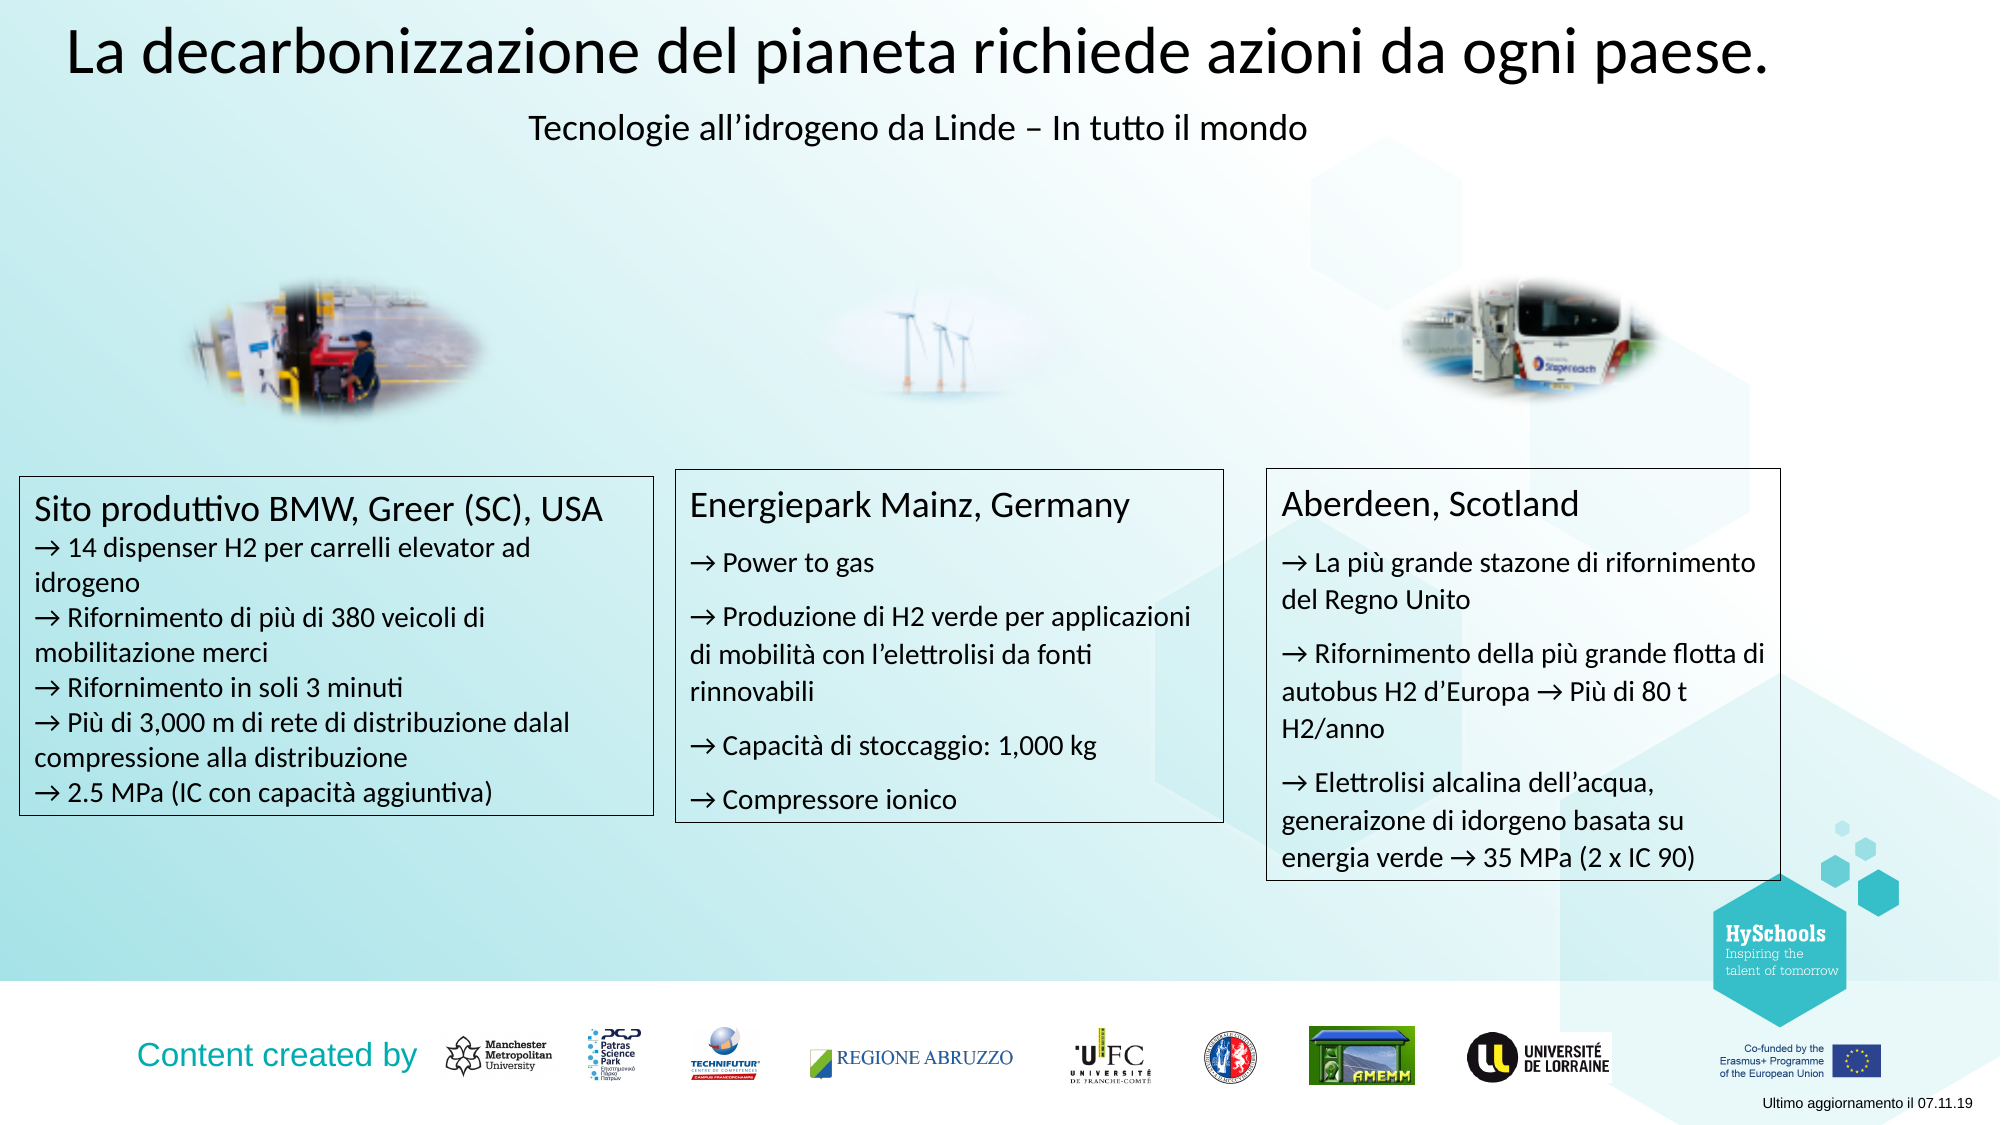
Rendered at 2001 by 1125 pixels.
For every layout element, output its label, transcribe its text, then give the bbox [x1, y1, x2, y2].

text_box Ultimo aggiornamento il 07.11.19 [1747, 1086, 1988, 1119]
picture [0, 0, 2000, 1125]
text_box Tecnologie all’idrogeno da Linde – In tutto il mondo [122, 95, 1715, 156]
text_box Aberdeen, Scotland → La più grande stazone di rifornimento del Regno Unito → Rifornimento della più grande flotta di autobus H2 d’Europa → Più di 80 t H2/anno → Elettrolisi alcalina dell’acqua, generaizone di idorgeno basata su energia verde → 35 MPa (2 x IC 90) [1266, 468, 1781, 881]
text_box Sito produttivo BMW, Greer (SC), USA → 14 dispenser H2 per carrelli elevator ad idrogeno → Rifornimento di più di 380 veicoli di mobilitazione merci → Rifornimento in soli 3 minuti → Più di 3,000 m di rete di distribuzione dalal compressione alla distribuzione → 2.5 MPa (IC con capacità aggiuntiva) [19, 476, 654, 816]
text_box Energiepark Mainz, Germany → Power to gas → Produzione di H2 verde per applicazioni di mobilità con l’elettrolisi da fonti rinnovabili → Capacità di stoccaggio: 1,000 kg → Compressore ionico [675, 469, 1224, 823]
text_box La decarbonizzazione del pianeta richiede azioni da ogni paese. [0, 0, 1839, 95]
